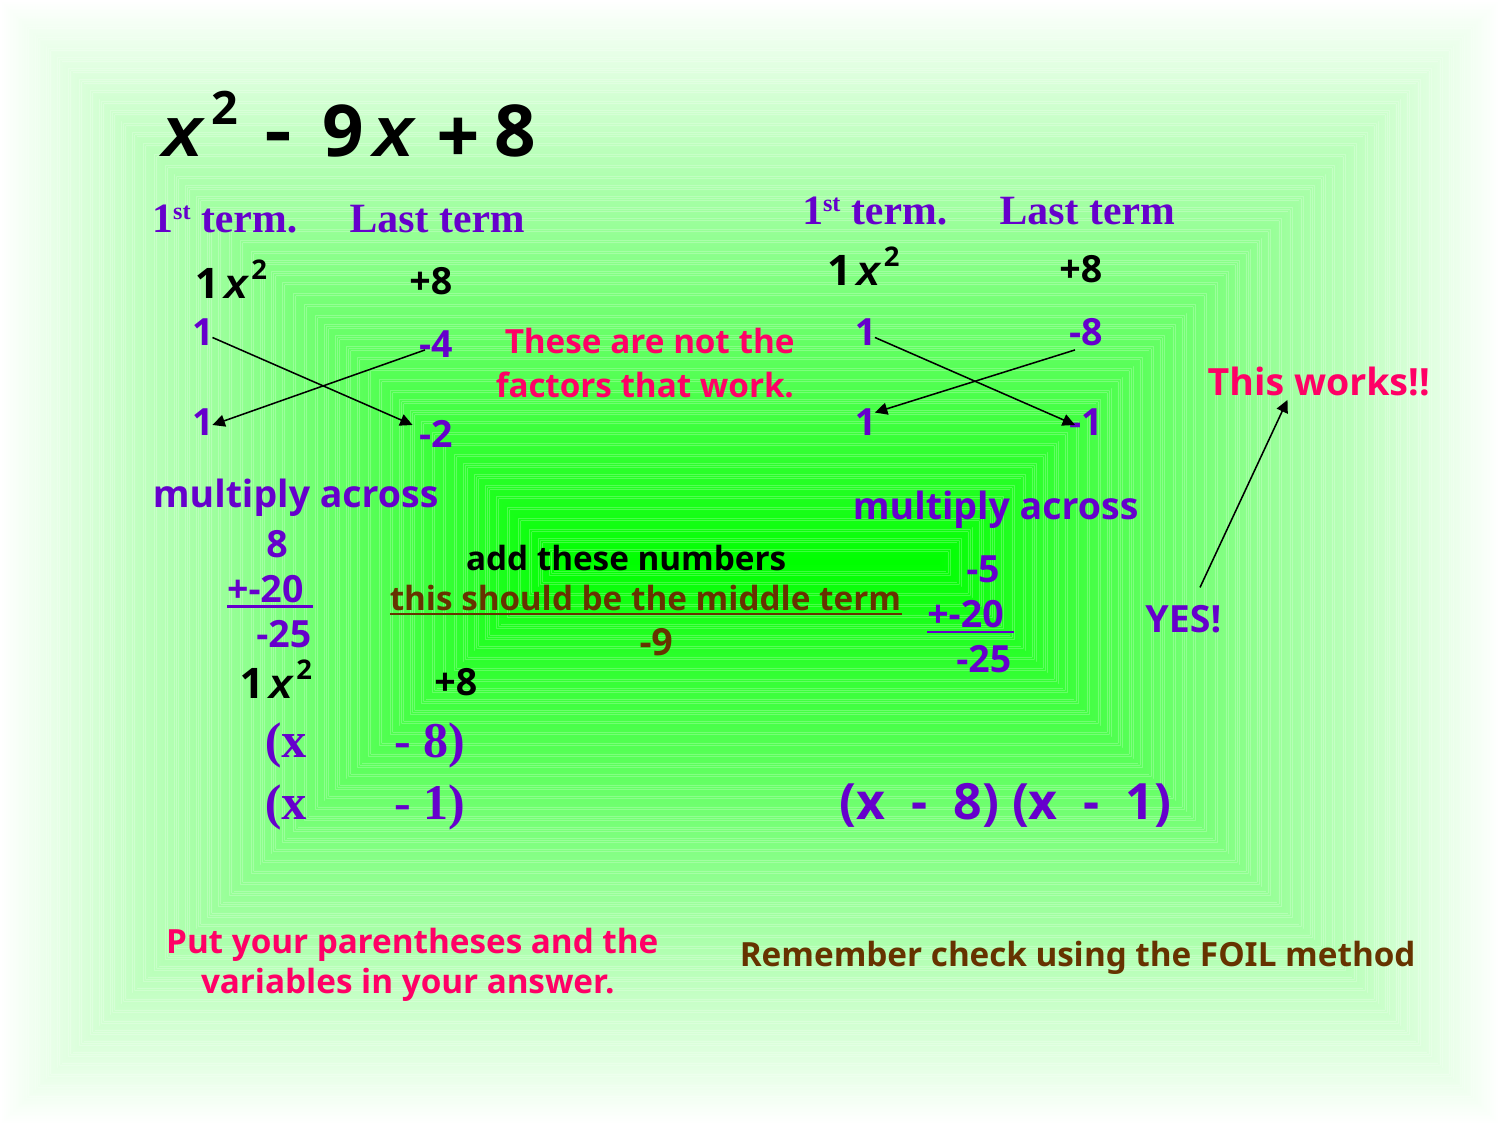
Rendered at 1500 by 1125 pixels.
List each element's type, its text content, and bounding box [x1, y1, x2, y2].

text_box -5 +-20 -25 [912, 537, 1050, 688]
text_box this should be the middle term -9 [375, 565, 912, 670]
text_box 8 +-20 -25 [212, 512, 350, 663]
text_box +8 [1044, 237, 1127, 298]
text_box (x - 8) [249, 700, 525, 762]
text_box +8 [394, 250, 477, 310]
text_box YES! [1130, 587, 1247, 648]
text_box -8 -1 [1054, 300, 1128, 450]
text_box Put your parentheses and the variables in your answer. [74, 912, 750, 1008]
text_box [824, 237, 908, 292]
text_box 1st term. Last term [137, 182, 588, 248]
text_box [237, 649, 320, 705]
text_box (x - 1) [249, 762, 525, 838]
text_box [1199, 399, 1288, 588]
text_box [212, 337, 413, 426]
text_box (x - 8) (x - 1) [824, 762, 1263, 838]
text_box [727, 585, 764, 628]
text_box [874, 337, 1075, 426]
text_box -4 -2 [404, 312, 478, 463]
text_box 1 1 [839, 300, 901, 450]
text_box add these numbers [451, 525, 812, 565]
text_box [212, 386, 323, 427]
text_box multiply across [838, 475, 1164, 535]
text_box +8 [419, 650, 502, 700]
text_box 1 1 [177, 300, 239, 450]
text_box This works!! [1174, 350, 1463, 410]
text_box multiply across [138, 462, 464, 523]
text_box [149, 74, 550, 173]
text_box These are not the factors that work. [478, 312, 838, 413]
text_box Remember check using the FOIL method [725, 925, 1474, 980]
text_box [192, 249, 275, 305]
text_box 1st term. Last term [787, 175, 1238, 240]
text_box [874, 381, 974, 415]
